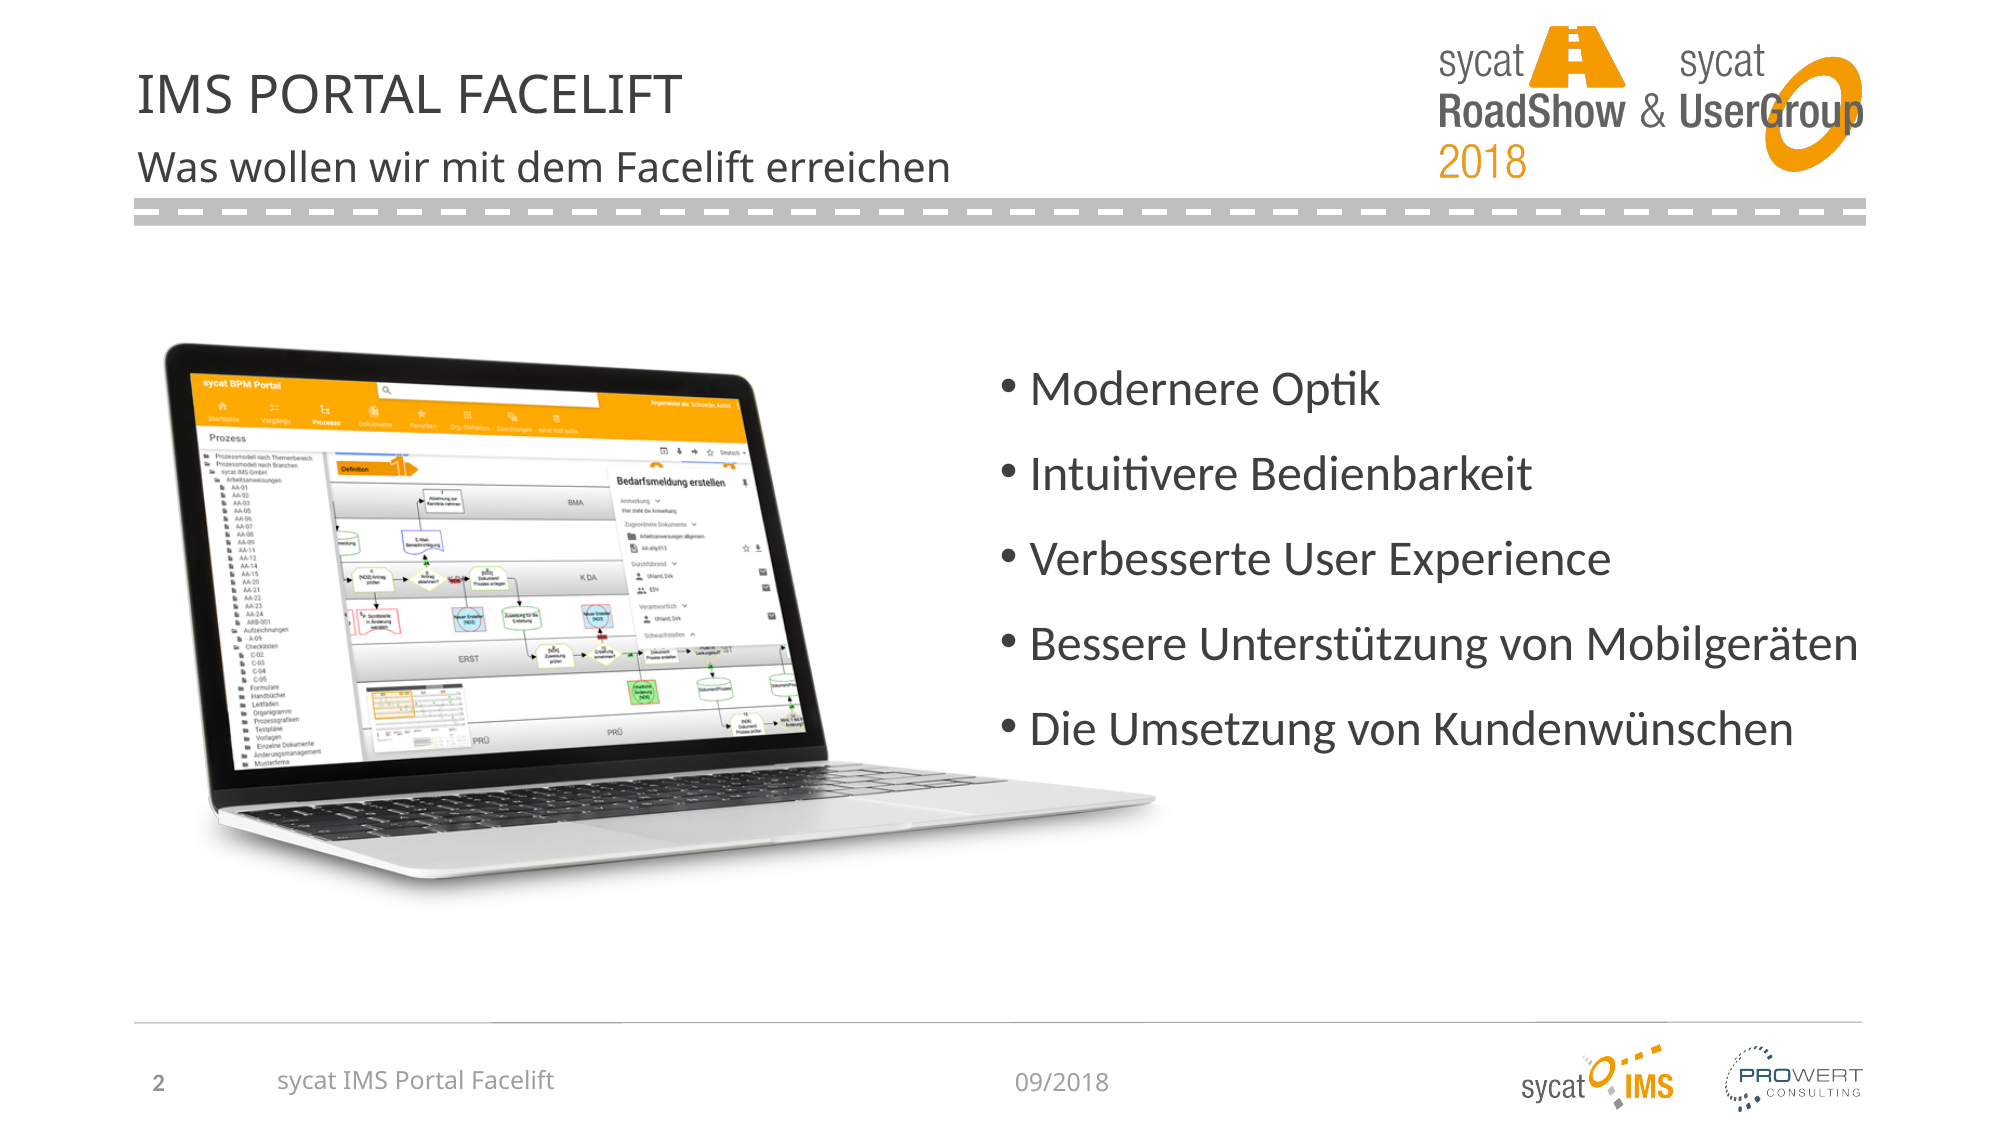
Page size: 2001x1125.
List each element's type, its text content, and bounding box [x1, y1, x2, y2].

list Was wollen wir mit dem Facelift erreichen [137, 132, 1729, 206]
title IMS Portal Facelift [137, 59, 1669, 132]
picture [1725, 1046, 1863, 1112]
slide_number 2 [137, 1052, 220, 1112]
footer sycat IMS Portal Facelift [262, 1052, 949, 1112]
slide_number 09/2018 [999, 1052, 1233, 1112]
picture [1522, 1044, 1674, 1110]
text_box Modernere Optik Intuitivere Bedienbarkeit Verbesserte User Experience Bessere Unterstützung von Mobilgeräten Die Umsetzung von Kundenwünschen [1194, 348, 1903, 947]
picture [1440, 26, 1863, 178]
picture [112, 214, 1194, 968]
